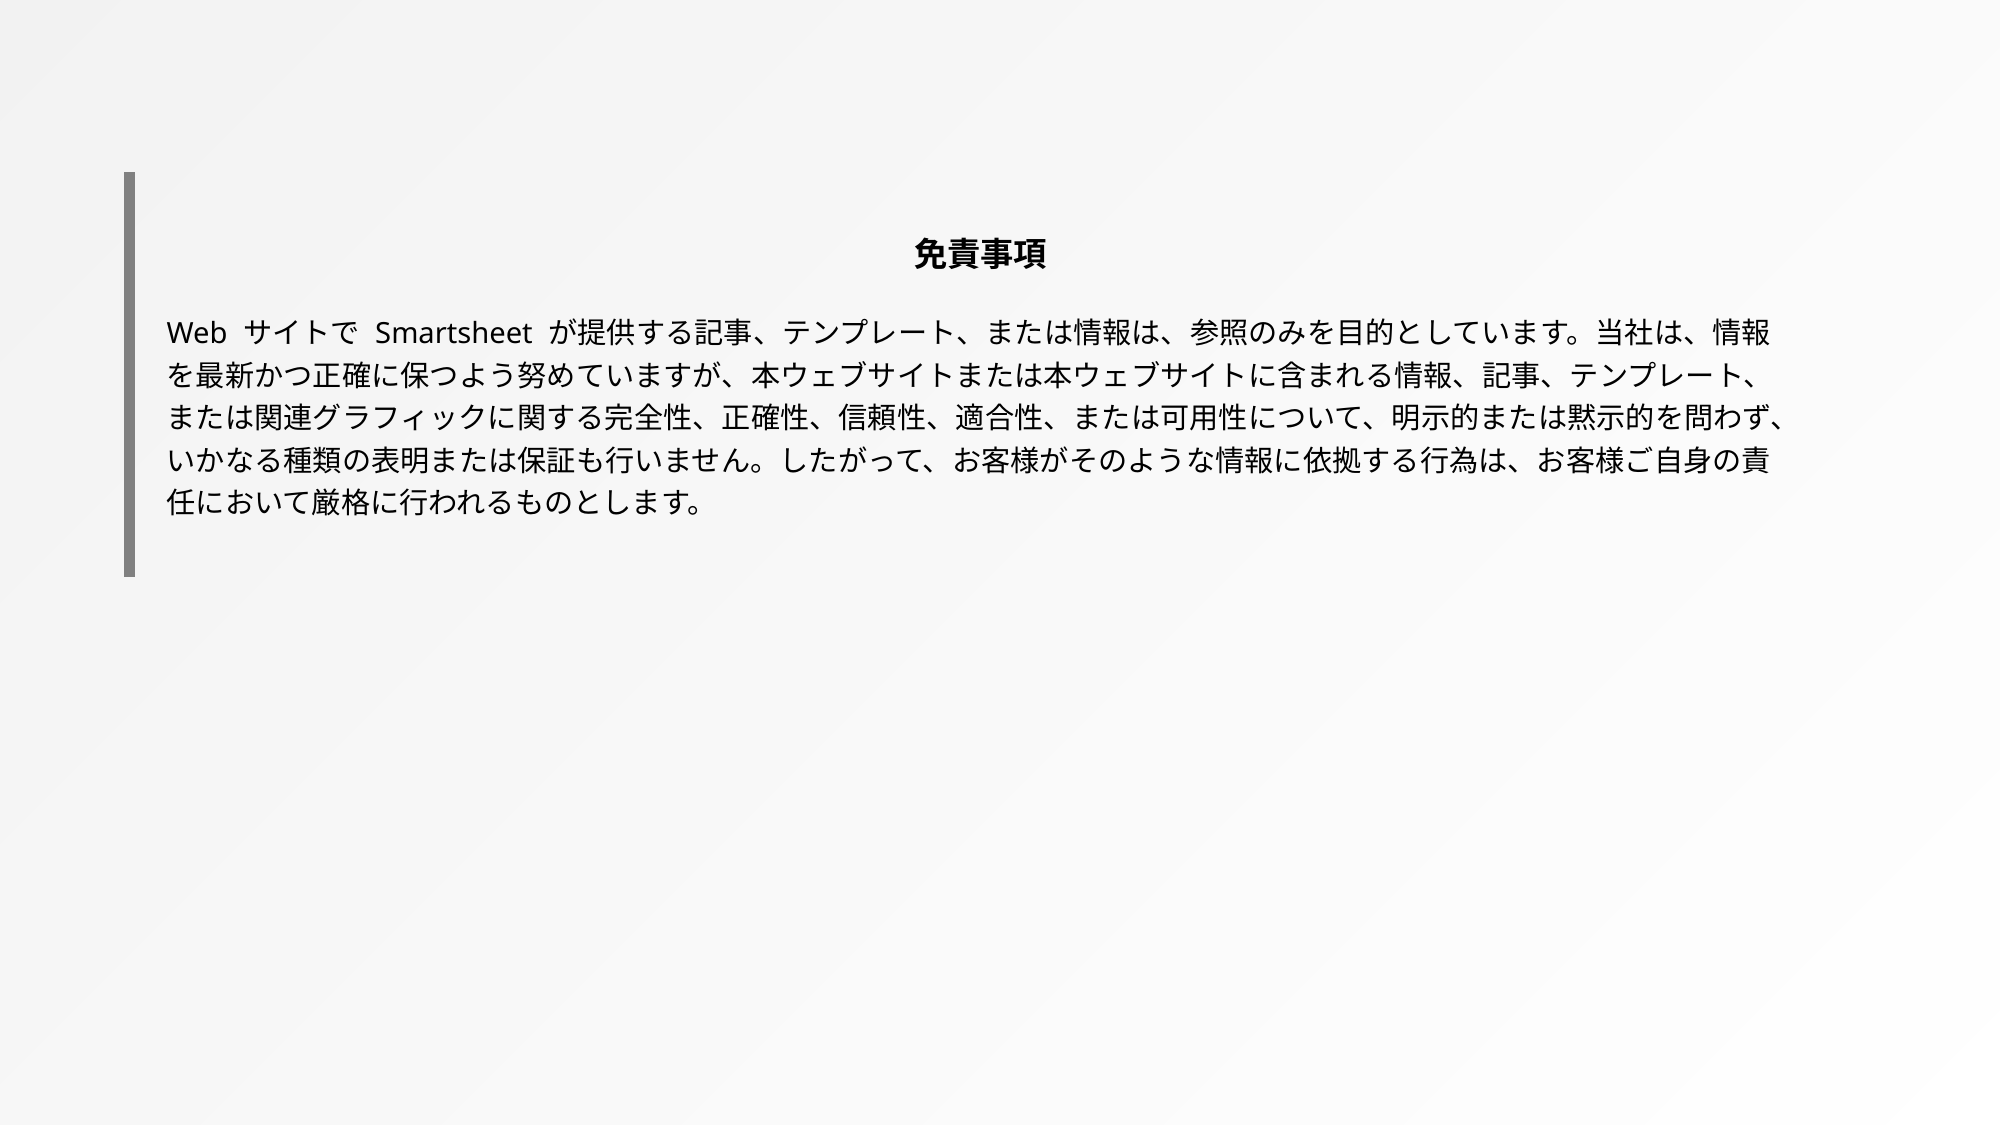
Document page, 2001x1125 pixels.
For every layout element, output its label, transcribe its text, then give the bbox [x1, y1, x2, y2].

table_header 免責事項 Web サイトで Smartsheet が提供する記事、テンプレート、または情報は、参照のみを目的としています。当社は、情報を最新かつ正確に保つよう努めていますが、本ウェブサイトまたは本ウェブサイトに含まれる情報、記事、テンプレート、または関連グラフィックに関する完全性、正確性、信頼性、適合性、または可用性について、明示的または黙示的を問わず、いかなる種類の表明または保証も行いません。したがって、お客様がそのような情報に依拠する行為は、お客様ご自身の責任において厳格に行われるものとします。 [135, 172, 1807, 577]
